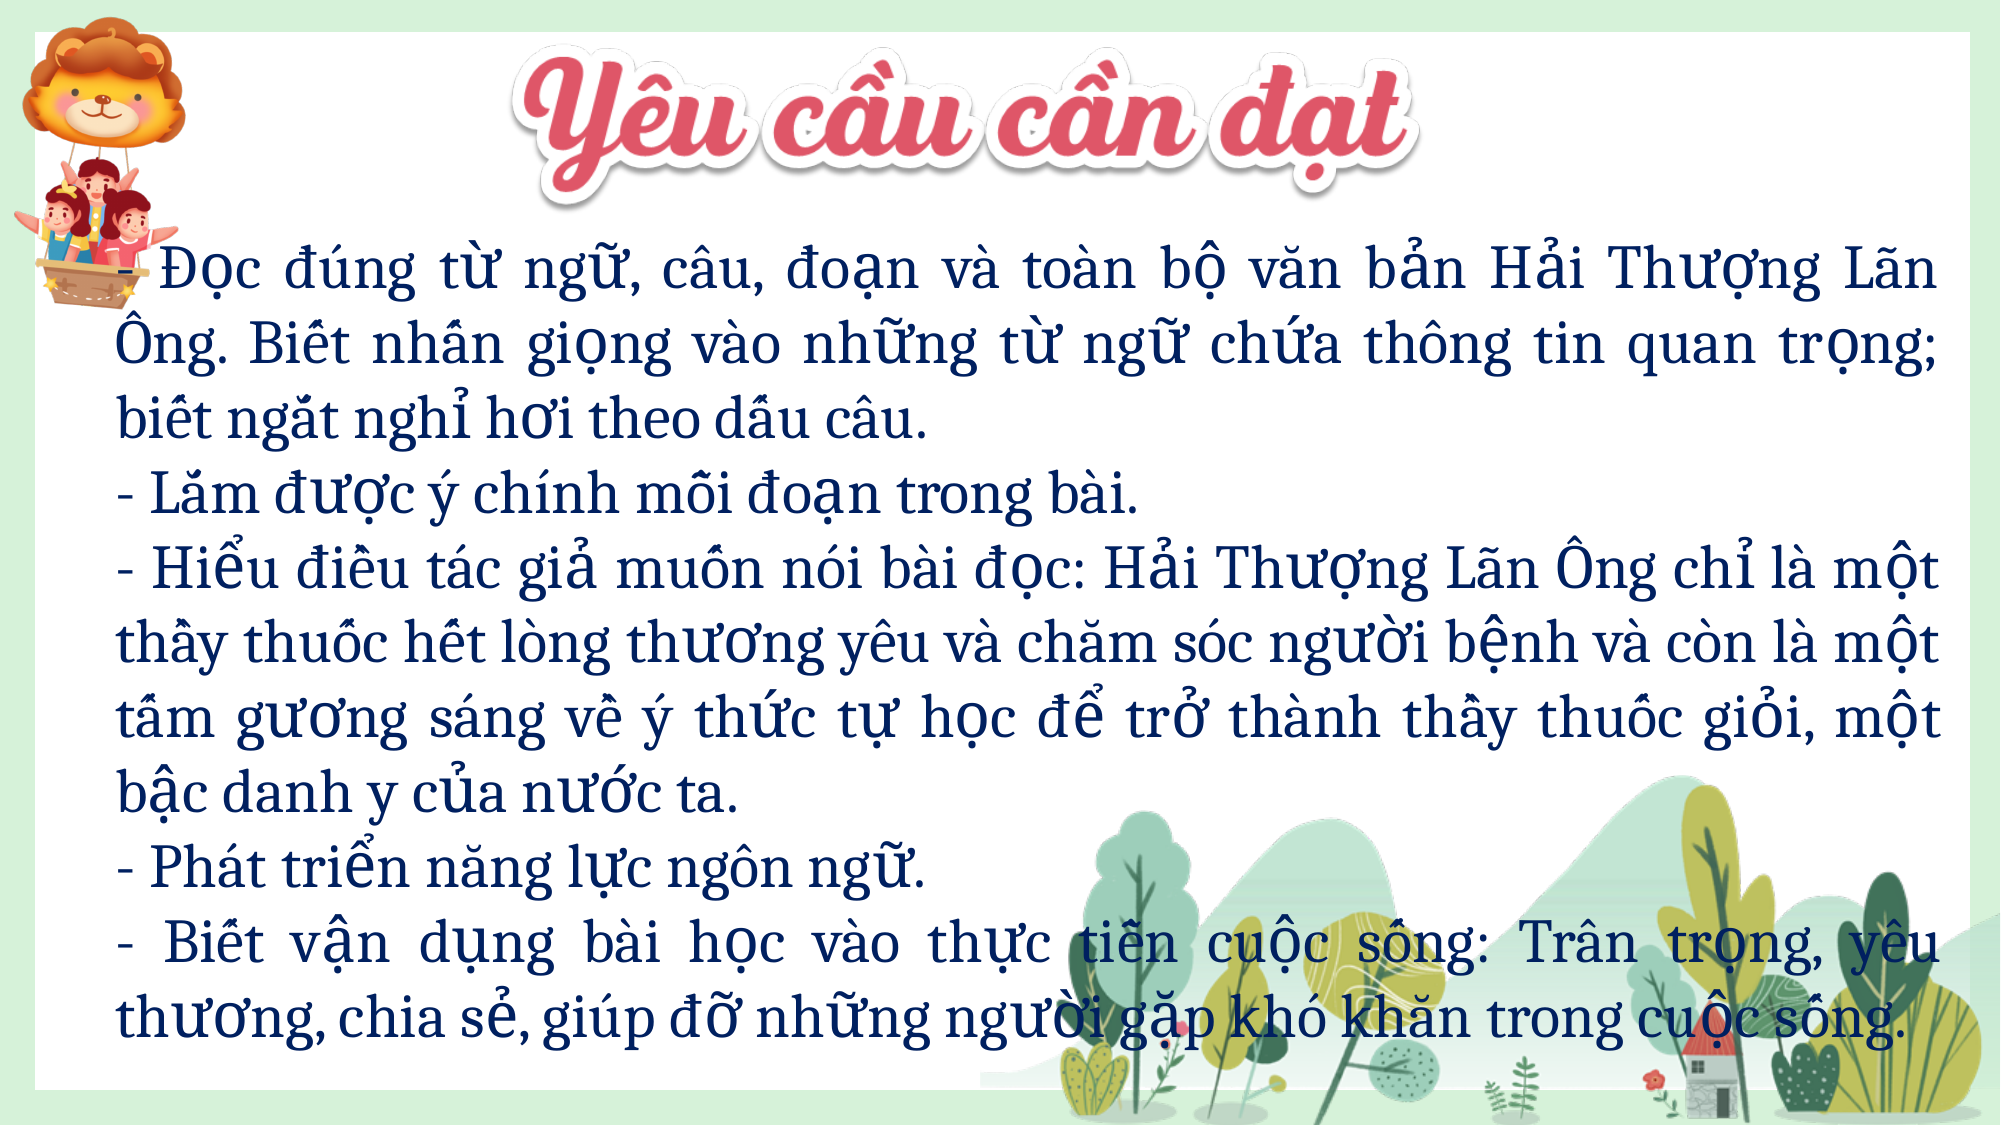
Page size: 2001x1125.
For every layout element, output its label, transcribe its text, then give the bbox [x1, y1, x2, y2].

picture [368, 10, 1551, 258]
picture [0, 0, 235, 328]
text_box - Đọc đúng từ ngữ, câu, đoạn và toàn bộ văn bản Hải Thượng Lãn Ông. Biết nhấn giọng vào những từ ngữ chứa thông tin quan trọng; biết ngắt nghỉ hơi theo dấu câu. - Lắm được ý chính mỗi đoạn trong bài. - Hiểu điều tác giả muốn nói bài đọc: Hải Thượng Lãn Ông chỉ là một thầy thuốc hết lòng thương yêu và chăm sóc người bệnh và còn là một tấm gương sáng về ý thức tự học để trở thành thầy thuốc giỏi, một bậc danh y của nước ta. - Phát triển năng lực ngôn ngữ. - Biết vận dụng bài học vào thực tiễn cuộc sống: Trân trọng, yêu thương, chia sẻ, giúp đỡ những người gặp khó khăn trong cuộc sống. [100, 218, 1957, 1058]
picture [980, 775, 2001, 1125]
